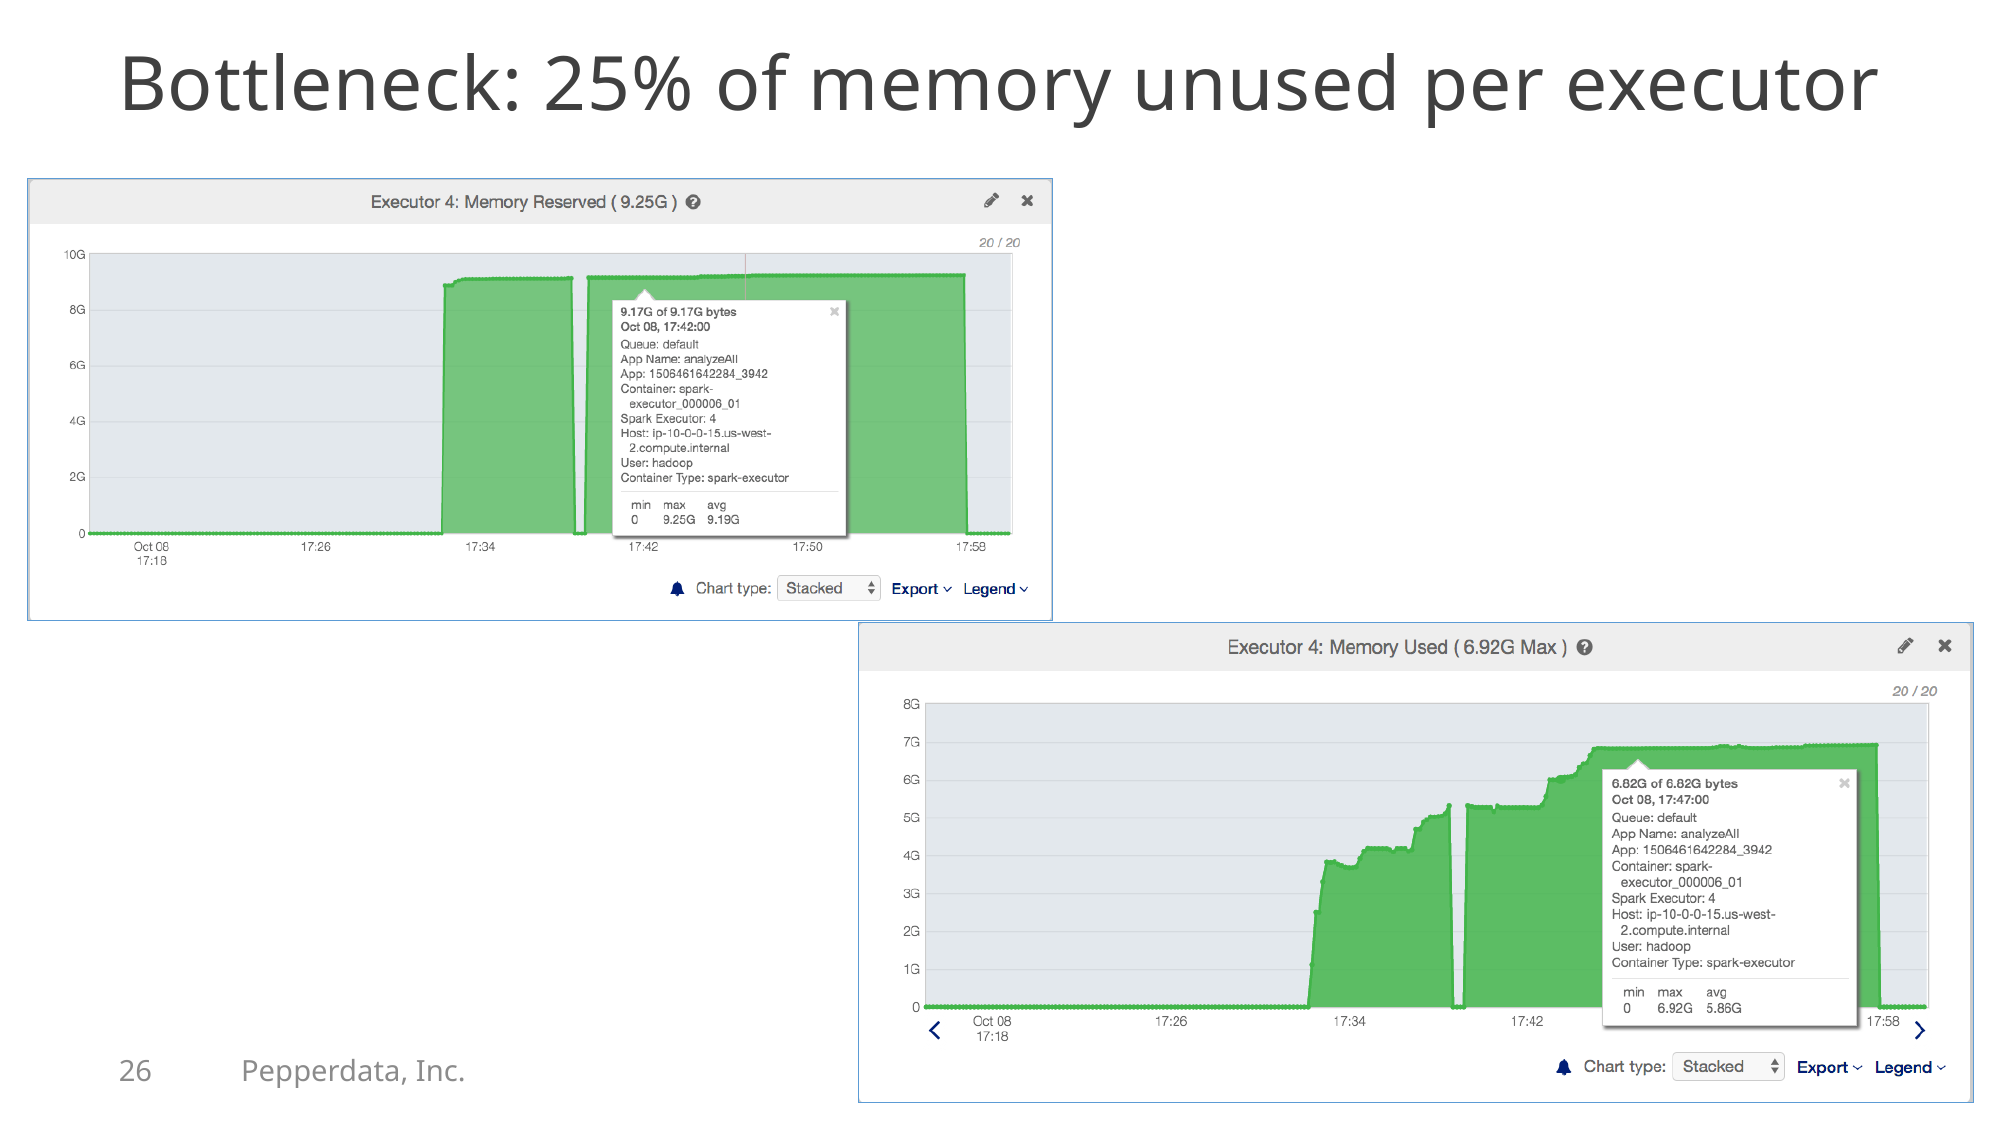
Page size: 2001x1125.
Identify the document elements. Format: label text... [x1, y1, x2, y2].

text_box Bottleneck: 25% of memory unused per executor [27, 38, 1974, 209]
picture [858, 622, 1974, 1103]
slide_number 26 [103, 1042, 200, 1103]
footer Pepperdata, Inc. [225, 1042, 858, 1103]
picture [27, 178, 1053, 621]
